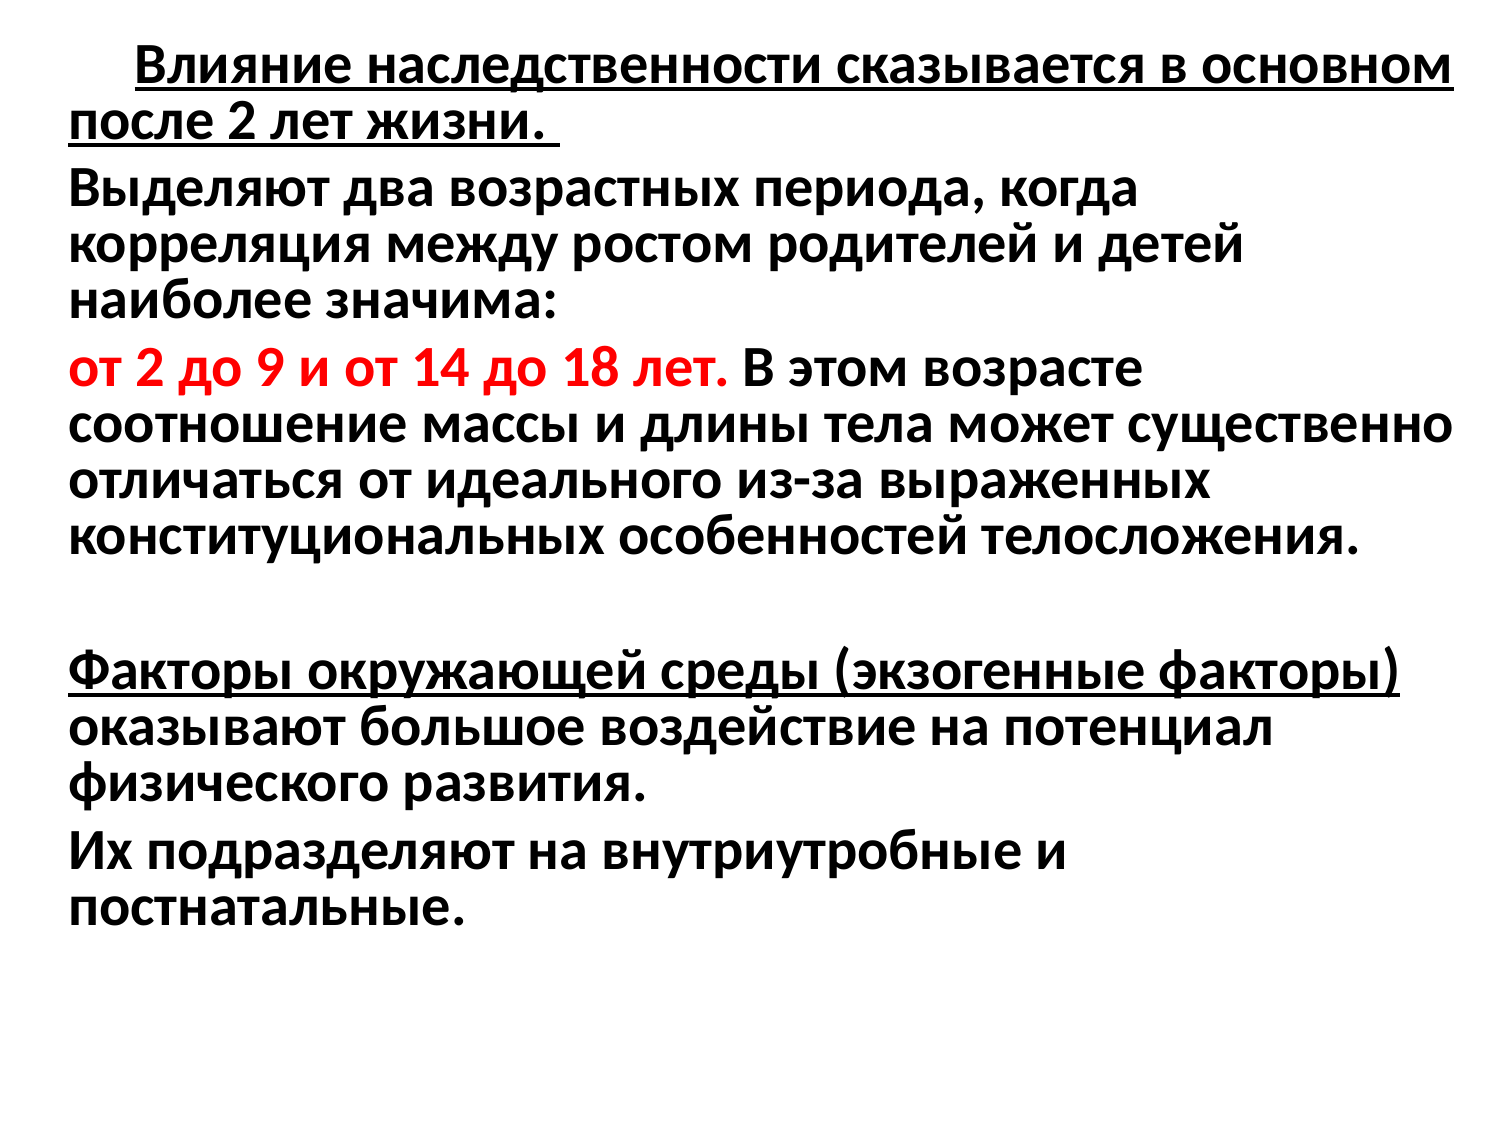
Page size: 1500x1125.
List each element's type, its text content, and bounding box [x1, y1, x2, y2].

list На Влияние наследственности сказывается в основном после 2 лет жизни. Выделяют два возрастных периода, когда корреляция между ростом родителей и детей наиболее значима: от 2 до 9 и от 14 до 18 лет. В этом возрасте соотношение массы и длины тела может существенно отличаться от идеального из-за выраженных конституциональных особенностей телосложения. Факторы окружающей среды (экзогенные факторы) оказывают большое воздействие на потенциал физического развития. Их подразделяют на внутриутробные и постнатальные. [53, 30, 1471, 1059]
